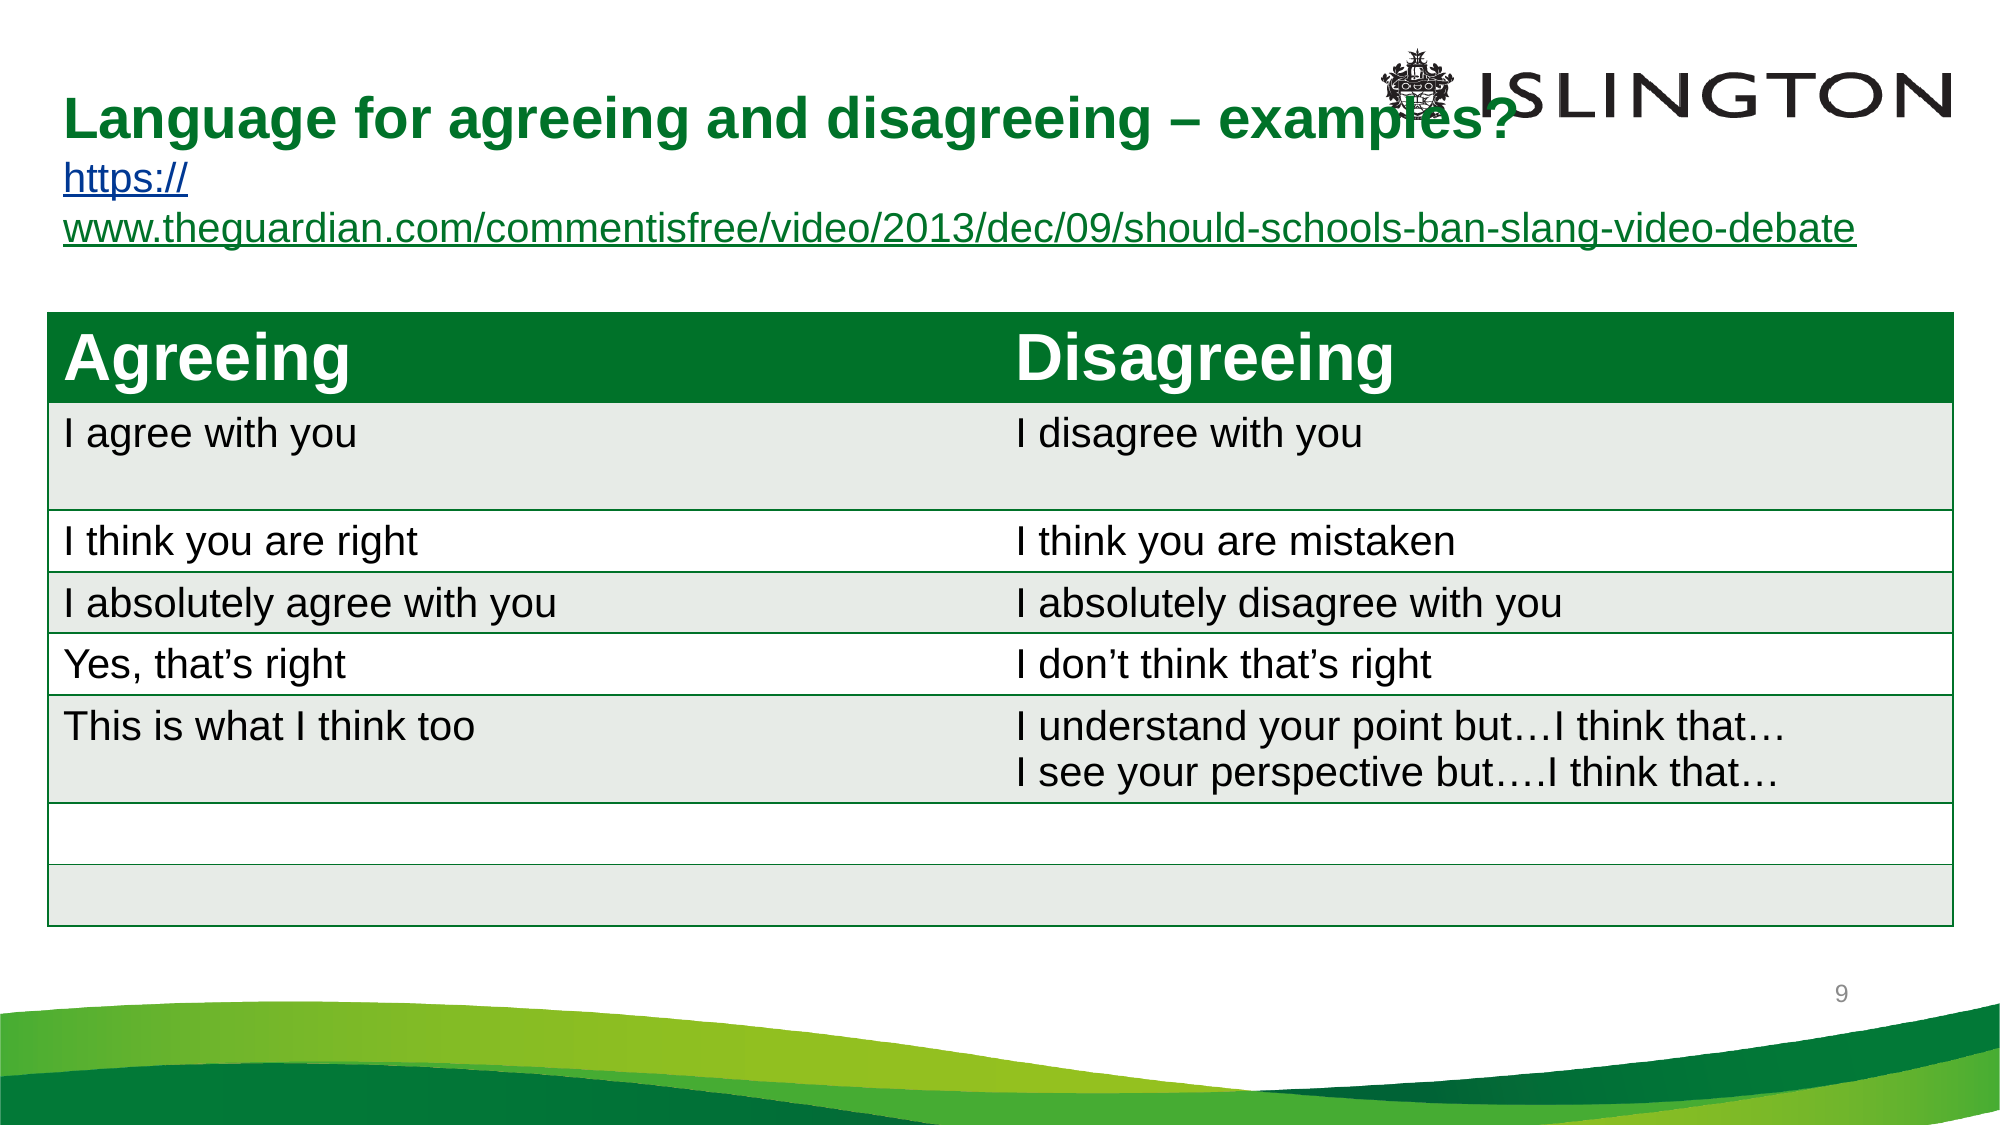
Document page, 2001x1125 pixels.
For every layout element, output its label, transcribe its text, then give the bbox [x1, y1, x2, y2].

table_cell I understand your point but…I think that… I see your perspective but….I think that… [1001, 696, 1952, 802]
table_header Agreeing [49, 313, 1001, 401]
table_cell I think you are mistaken [1001, 511, 1952, 571]
table_cell I absolutely disagree with you [1001, 573, 1952, 632]
table_cell I agree with you [49, 403, 1001, 509]
table_cell I don’t think that’s right [1001, 634, 1952, 694]
title Language for agreeing and disagreeing – examples? https://www.theguardian.com/commentisfree/video/2013/dec/09/should-schools-ban-slang-video-debate [47, 136, 1952, 264]
table_cell I disagree with you [1001, 403, 1952, 509]
picture [0, 1001, 2000, 1125]
table_cell Yes, that’s right [49, 634, 1001, 694]
picture [1381, 48, 1951, 120]
table_cell I think you are right [49, 511, 1001, 571]
table_cell [1001, 865, 1952, 925]
table_cell I absolutely agree with you [49, 573, 1001, 632]
table_cell [49, 865, 1001, 925]
table_cell [1001, 804, 1952, 864]
table_cell [49, 804, 1001, 864]
table_header Disagreeing [1001, 313, 1952, 401]
table_cell This is what I think too [49, 696, 1001, 802]
slide_number 9 [1796, 962, 1887, 1023]
